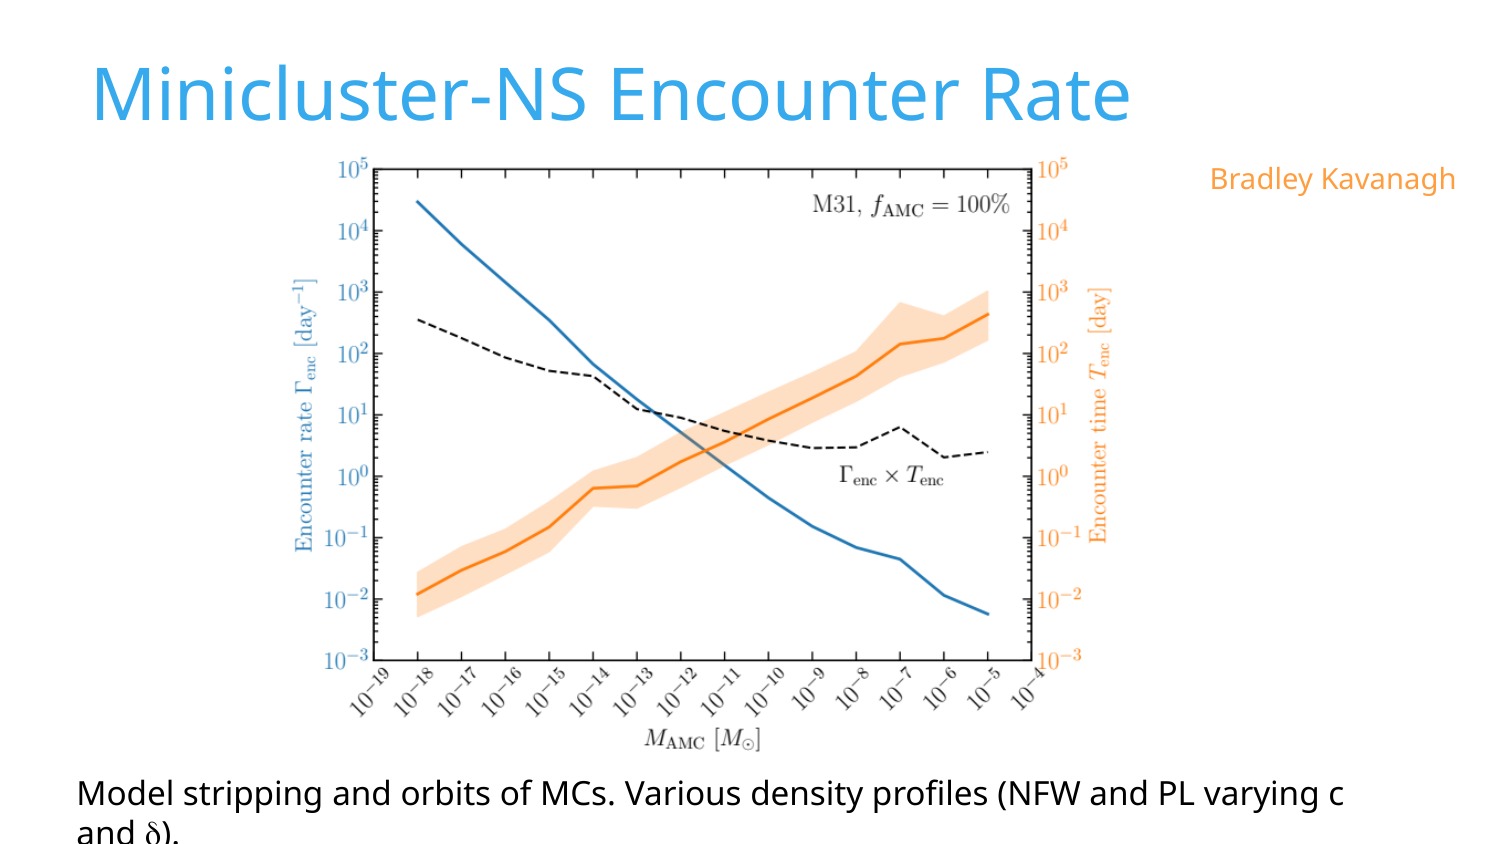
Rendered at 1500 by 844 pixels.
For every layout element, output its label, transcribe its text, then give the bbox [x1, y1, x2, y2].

picture [282, 150, 1121, 760]
text_box Model stripping and orbits of MCs. Various density profiles (NFW and PL varying c and d). [61, 764, 1412, 844]
title Minicluster-NS Encounter Rate [75, 39, 1425, 144]
text_box Bradley Kavanagh [1123, 153, 1472, 204]
